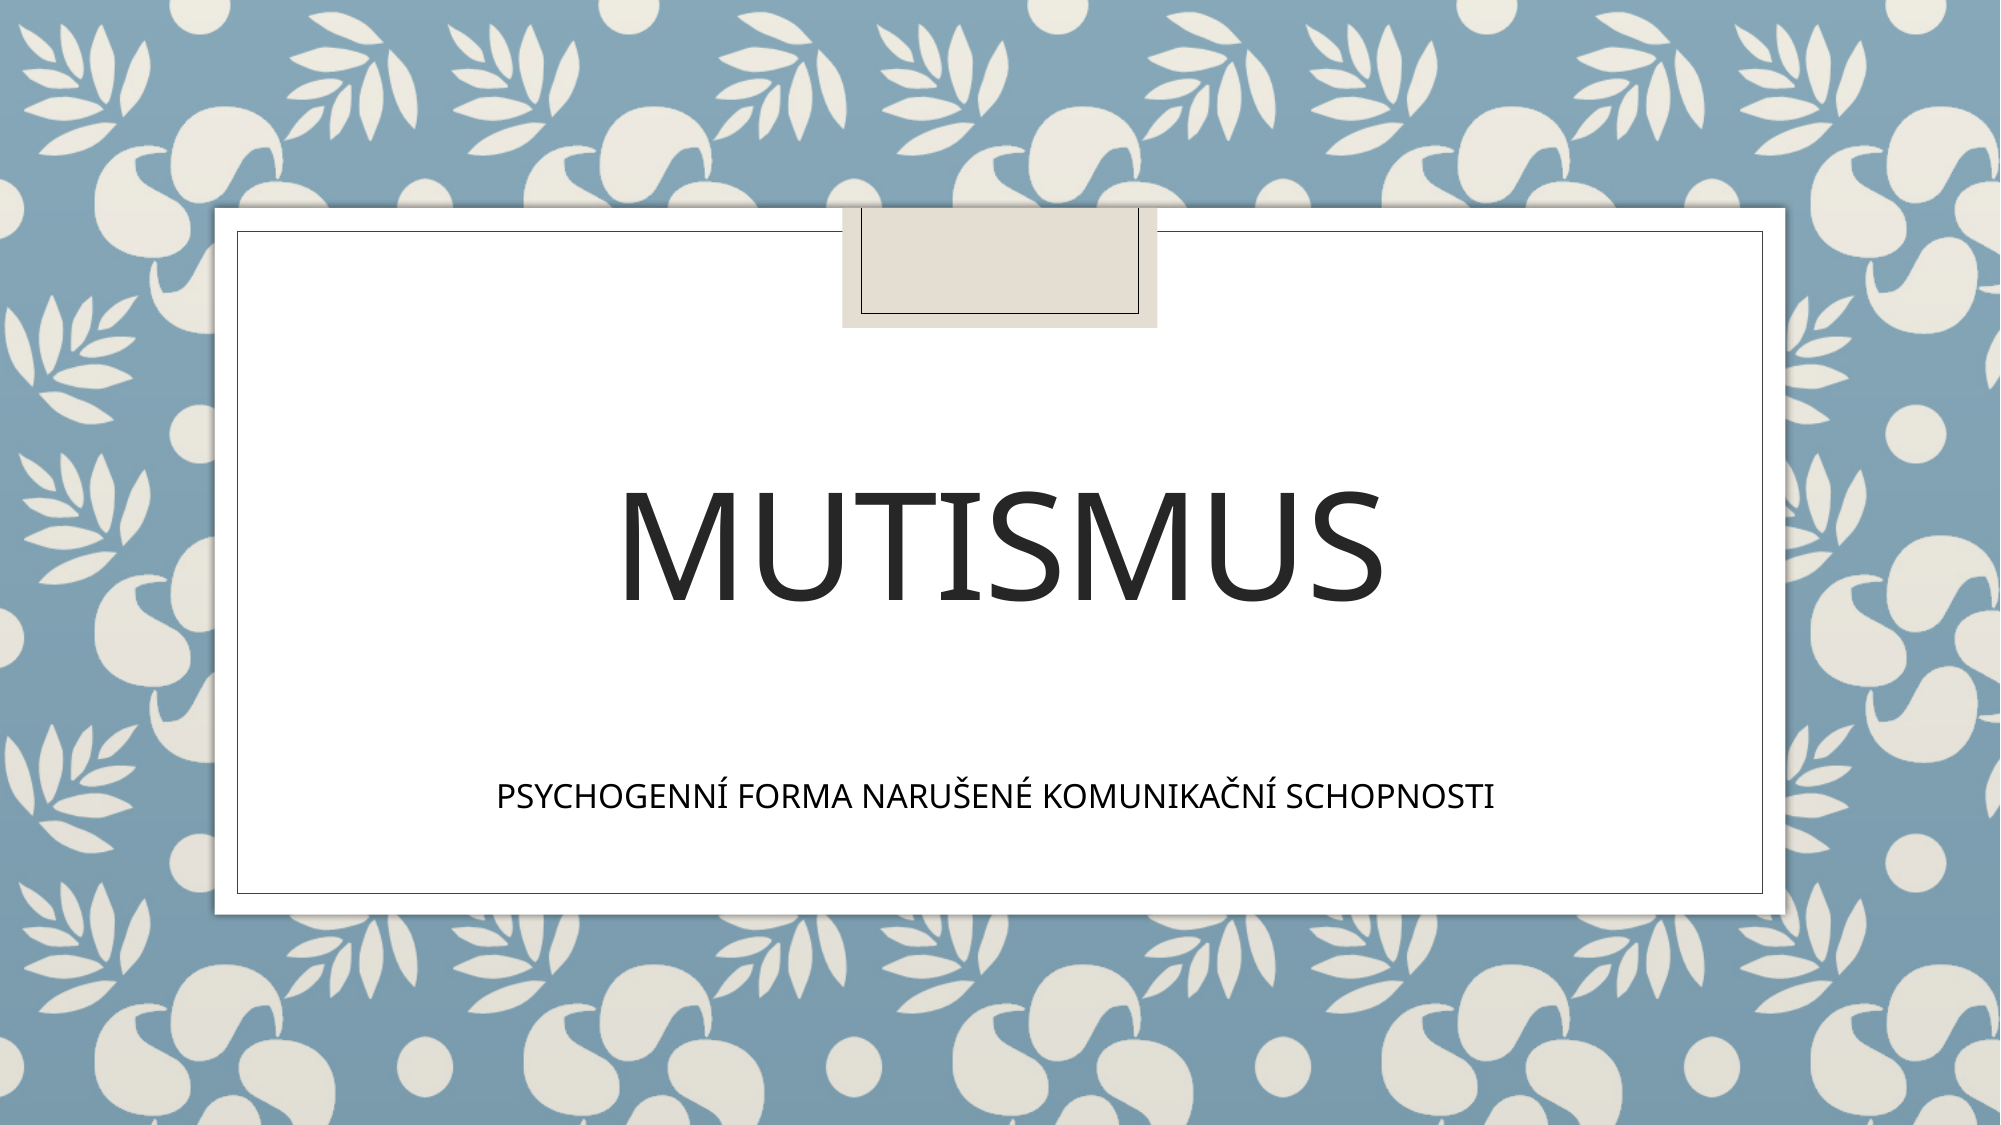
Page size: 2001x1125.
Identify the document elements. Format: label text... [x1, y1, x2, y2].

title mutismus [256, 343, 1745, 768]
list PSYCHOGENNÍ FORMA NARUŠENÉ KOMUNIKAČNÍ SCHOPNOSTI [256, 768, 1745, 844]
